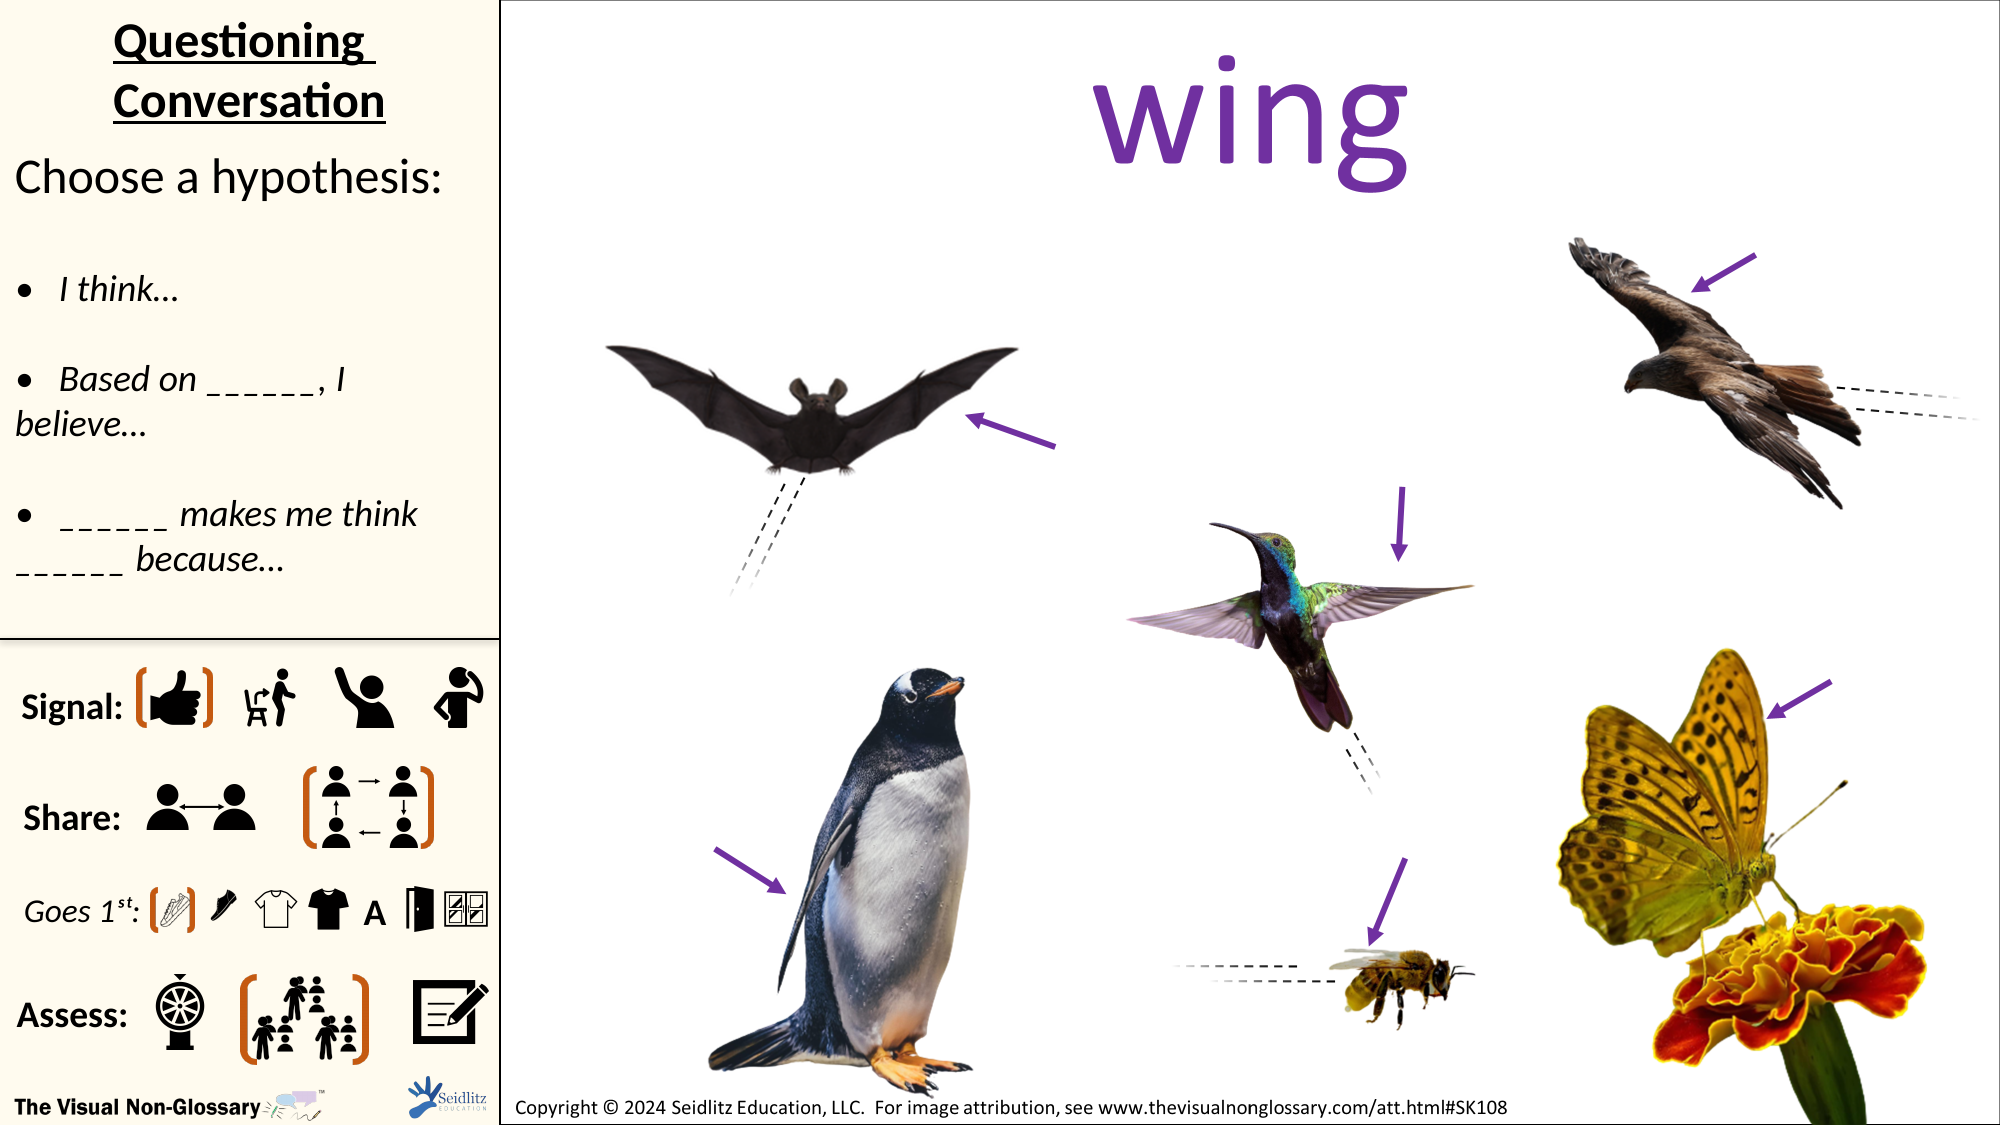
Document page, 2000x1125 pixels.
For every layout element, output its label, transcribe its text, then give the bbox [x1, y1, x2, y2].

picture [239, 667, 301, 728]
text_box Assess: [1, 982, 137, 1043]
text_box • I think… • Based on ______, I believe… • ______ makes me think ______ because… [0, 211, 494, 587]
picture [499, 0, 2000, 1125]
picture [149, 886, 196, 934]
picture [305, 886, 352, 932]
text_box Share: [8, 785, 137, 846]
picture [145, 784, 257, 830]
picture [403, 1073, 495, 1125]
picture [136, 667, 214, 728]
picture [302, 766, 434, 850]
picture [428, 667, 490, 728]
picture [239, 974, 370, 1066]
text_box A [348, 880, 402, 941]
picture [397, 886, 490, 932]
picture [142, 974, 218, 1051]
picture [253, 886, 299, 932]
picture [0, 1084, 328, 1125]
text_box Signal: [6, 674, 136, 735]
picture [334, 667, 395, 728]
text_box Questioning Conversation [98, 0, 401, 135]
picture [202, 886, 241, 925]
text_box Choose a hypothesis: [0, 135, 494, 211]
text_box Goes 1ˢᵗ: [9, 881, 156, 937]
picture [413, 974, 490, 1051]
